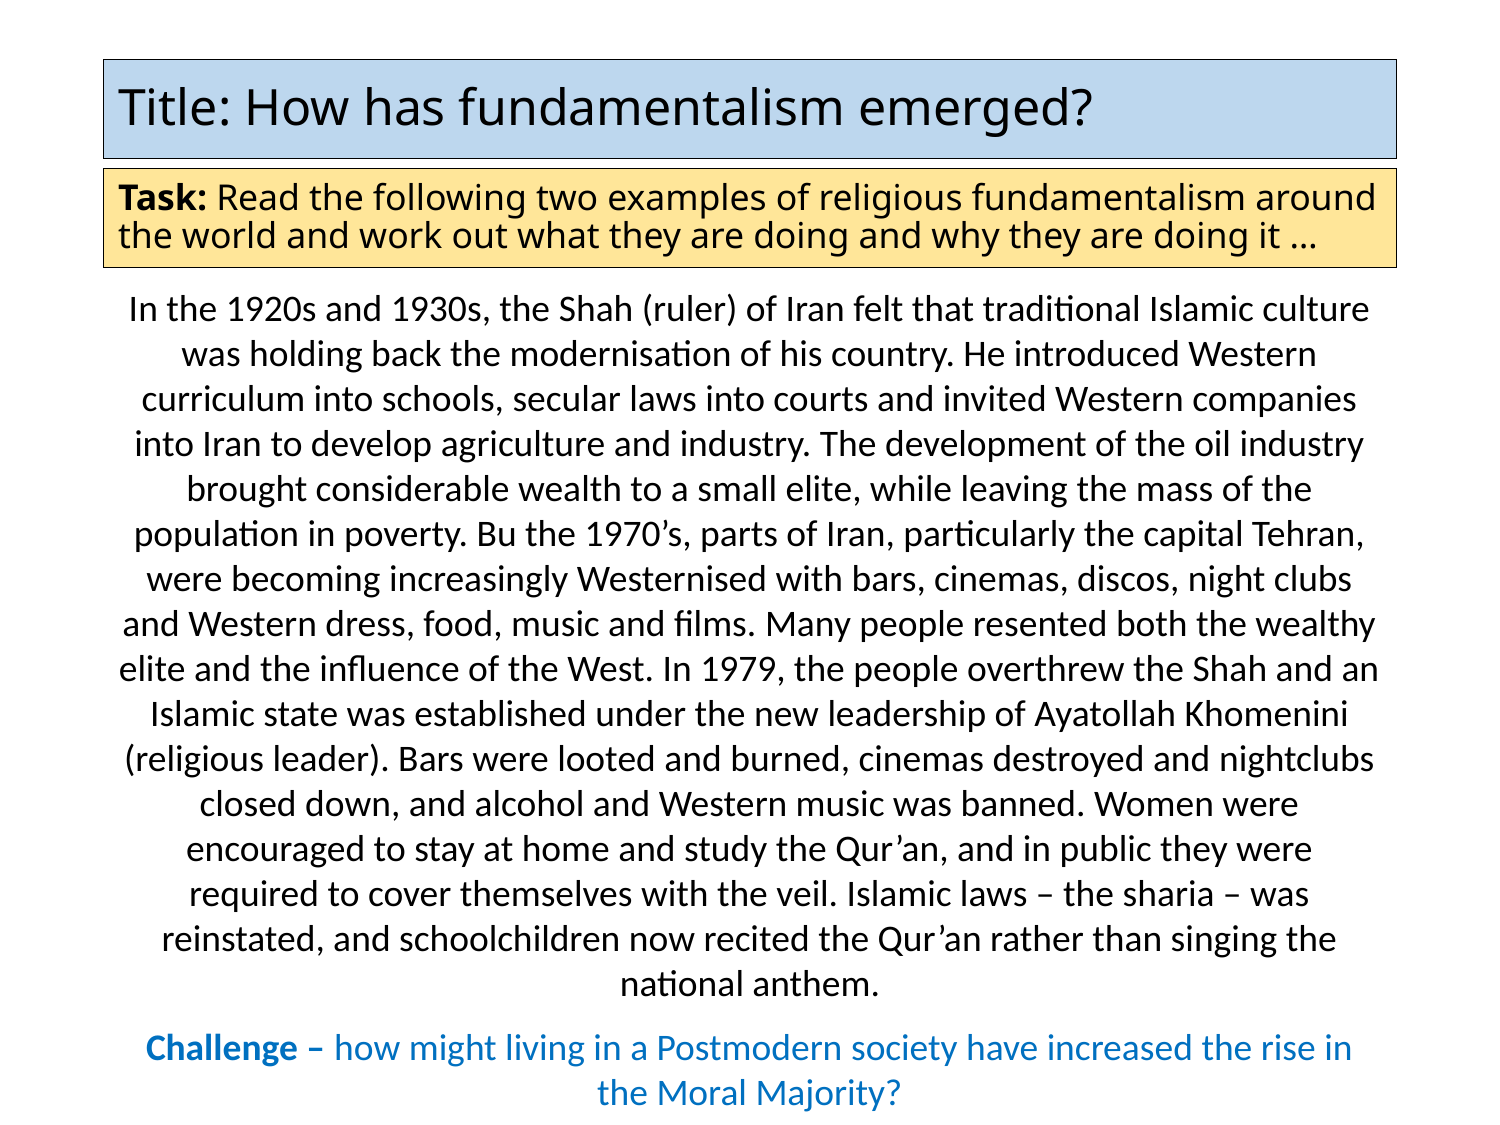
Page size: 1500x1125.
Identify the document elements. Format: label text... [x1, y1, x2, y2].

title Title: How has fundamentalism emerged? [103, 59, 1397, 159]
text_box In the 1920s and 1930s, the Shah (ruler) of Iran felt that traditional Islamic culture was holding back the modernisation of his country. He introduced Western curriculum into schools, secular laws into courts and invited Western companies into Iran to develop agriculture and industry. The development of the oil industry brought considerable wealth to a small elite, while leaving the mass of the population in poverty. Bu the 1970’s, parts of Iran, particularly the capital Tehran, were becoming increasingly Westernised with bars, cinemas, discos, night clubs and Western dress, food, music and films. Many people resented both the wealthy elite and the influence of the West. In 1979, the people overthrew the Shah and an Islamic state was established under the new leadership of Ayatollah Khomenini (religious leader). Bars were looted and burned, cinemas destroyed and nightclubs closed down, and alcohol and Western music was banned. Women were encouraged to stay at home and study the Qur’an, and in public they were required to cover themselves with the veil. Islamic laws – the sharia – was reinstated, and schoolchildren now recited the Qur’an rather than singing the national anthem. [103, 276, 1397, 1012]
text_box Task: Read the following two examples of religious fundamentalism around the world and work out what they are doing and why they are doing it … [103, 168, 1397, 268]
text_box Challenge – how might living in a Postmodern society have increased the rise in the Moral Majority? [103, 1015, 1397, 1121]
